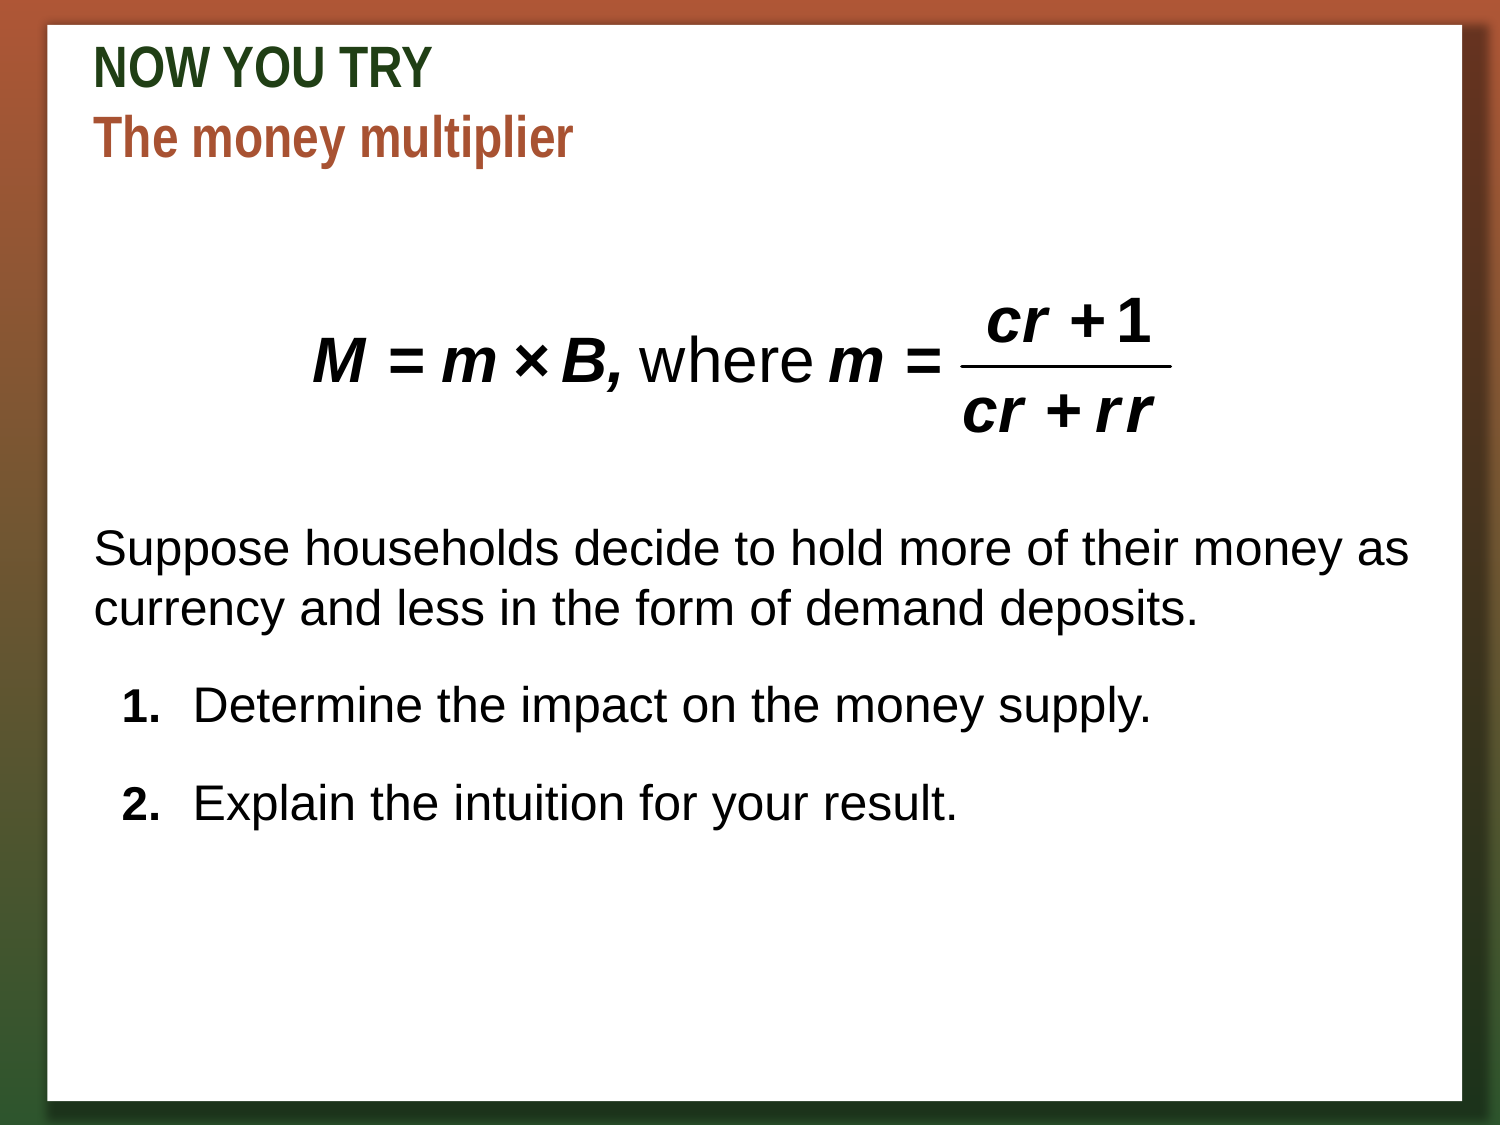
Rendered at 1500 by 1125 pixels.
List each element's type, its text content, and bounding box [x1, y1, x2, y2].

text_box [303, 275, 1184, 447]
title NOW YOU TRY The money multiplier [78, 29, 1408, 170]
list Suppose households decide to hold more of their money as currency and less in the form of demand deposits. Determine the impact on the money supply. Explain the intuition for your result. [78, 507, 1445, 918]
